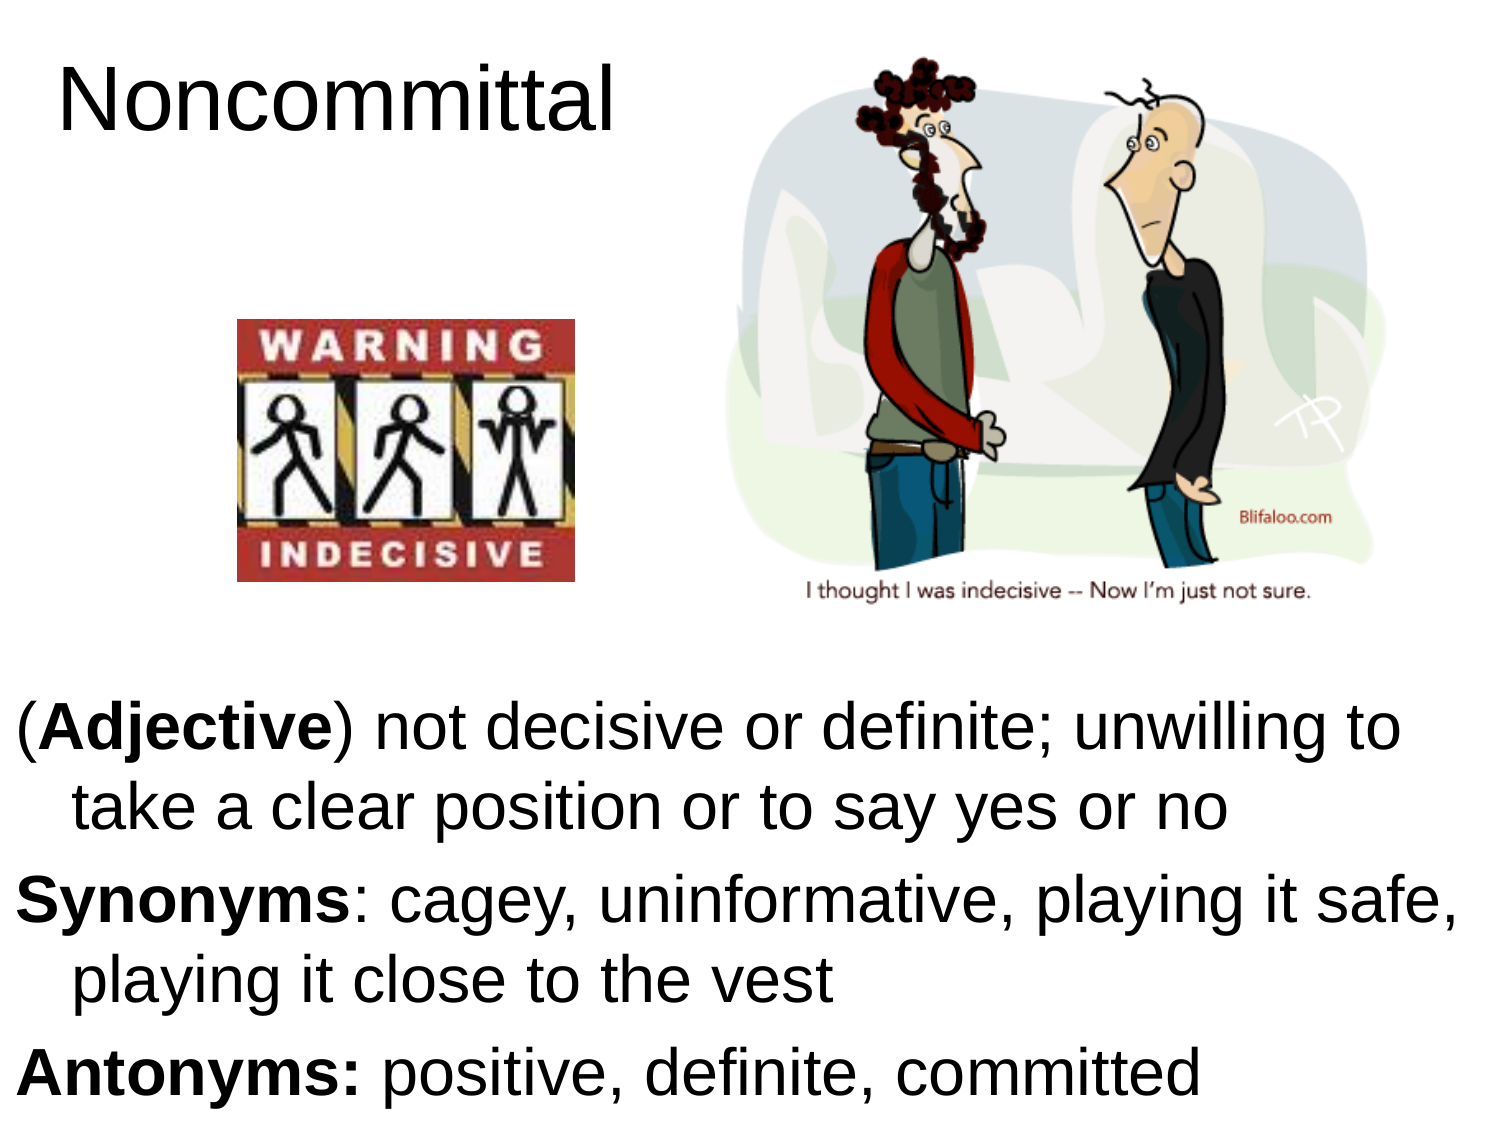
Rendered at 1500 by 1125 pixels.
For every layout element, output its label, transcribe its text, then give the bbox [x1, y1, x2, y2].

picture [237, 319, 576, 582]
list (Adjective) not decisive or definite; unwilling to take a clear position or to say yes or no Synonyms: cagey, uninformative, playing it safe, playing it close to the vest Antonyms: positive, definite, committed [0, 674, 1500, 1125]
picture [699, 37, 1426, 637]
title Noncommittal [0, 0, 676, 188]
